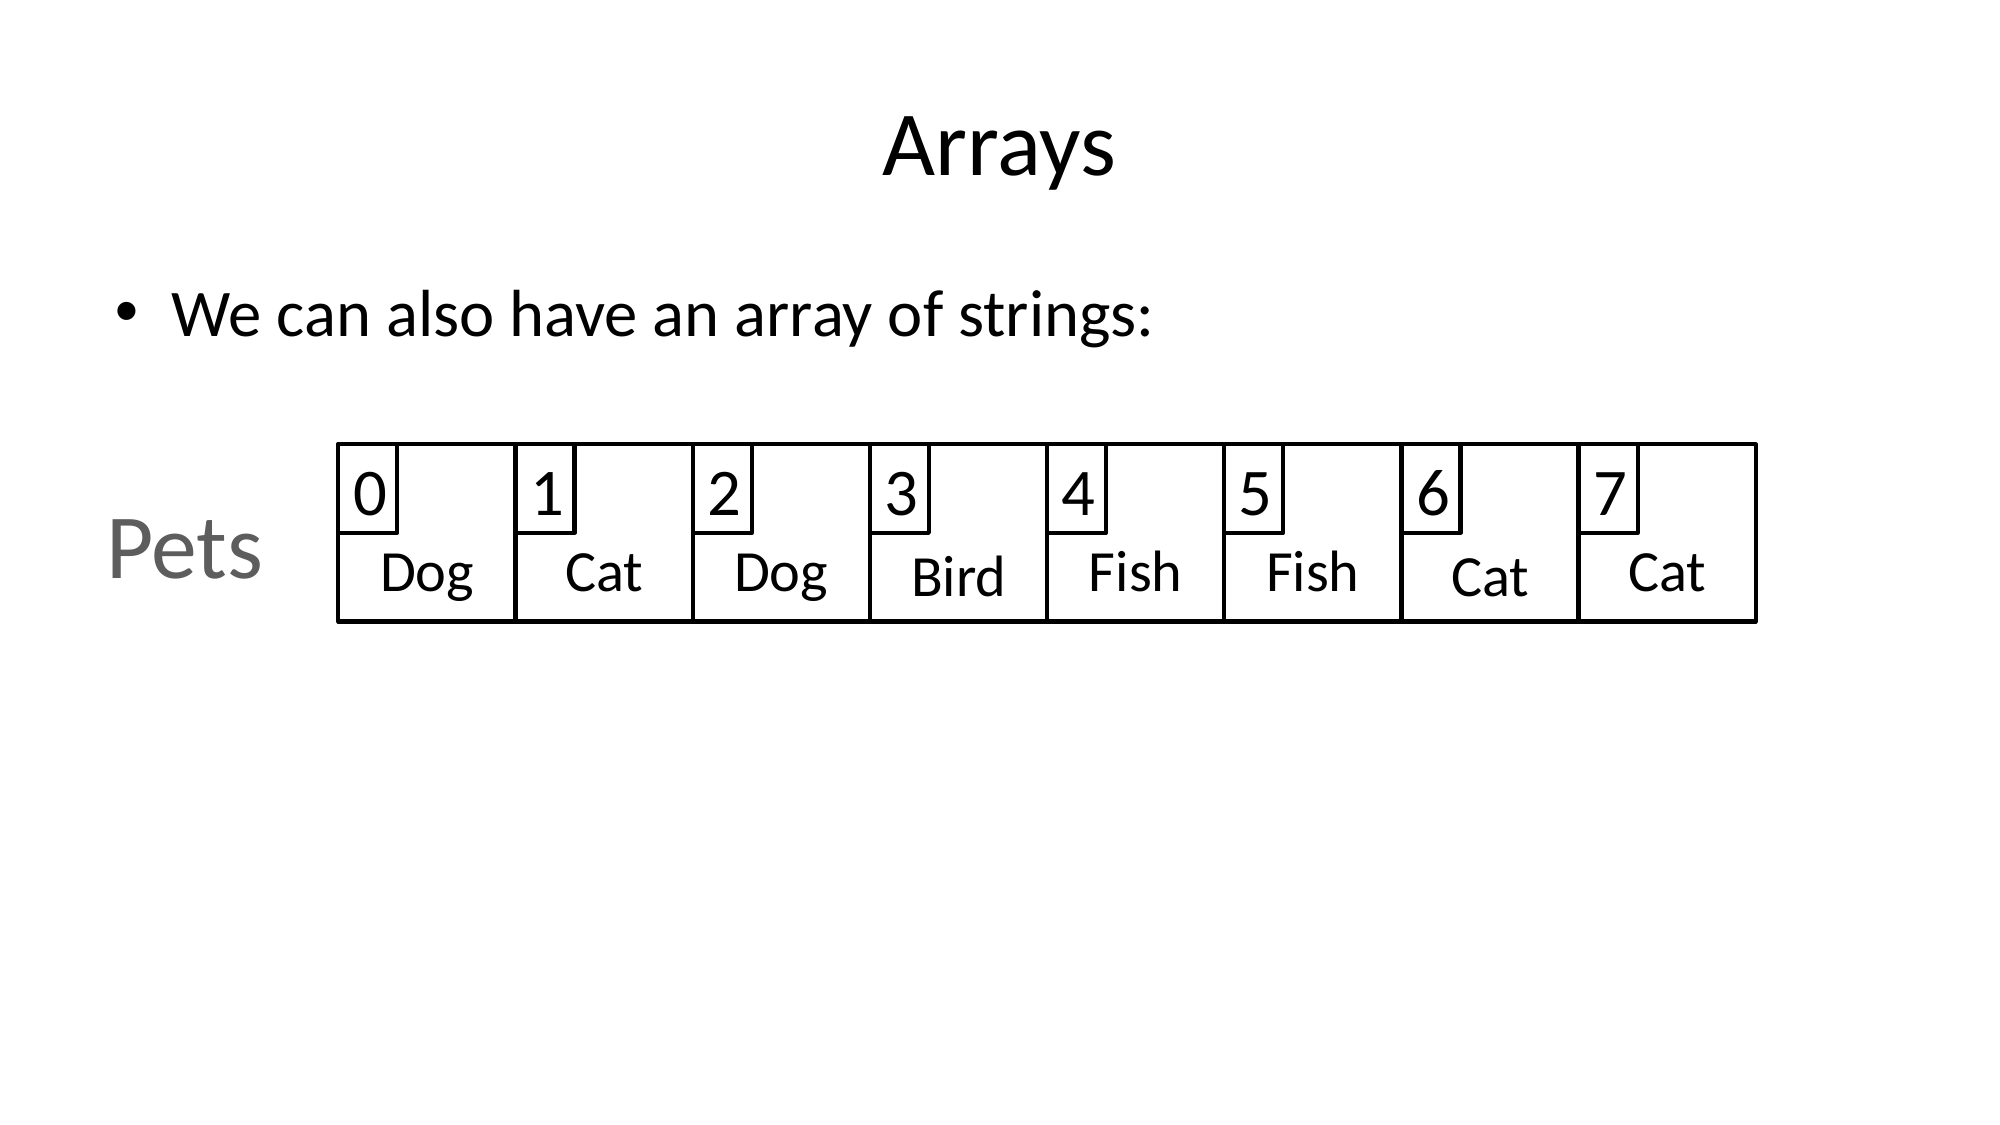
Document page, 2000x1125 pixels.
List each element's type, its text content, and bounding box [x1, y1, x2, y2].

text_box 5 [1222, 442, 1285, 535]
text_box Fish [1222, 442, 1399, 624]
text_box Cat [513, 442, 691, 624]
text_box Bird [868, 442, 1045, 624]
text_box 6 [1399, 442, 1463, 535]
text_box Cat [1577, 442, 1758, 624]
text_box 7 [1577, 442, 1640, 535]
text_box 2 [691, 442, 754, 535]
text_box Cat [1399, 442, 1577, 624]
text_box Dog [336, 442, 513, 624]
text_box Pets [90, 479, 279, 605]
text_box 0 [336, 442, 399, 535]
text_box 4 [1045, 442, 1108, 535]
list We can also have an array of strings: [99, 262, 1900, 1005]
text_box Fish [1045, 442, 1222, 624]
text_box Dog [691, 442, 868, 624]
text_box 1 [513, 442, 577, 535]
text_box 3 [868, 442, 931, 535]
title Arrays [99, 45, 1900, 233]
